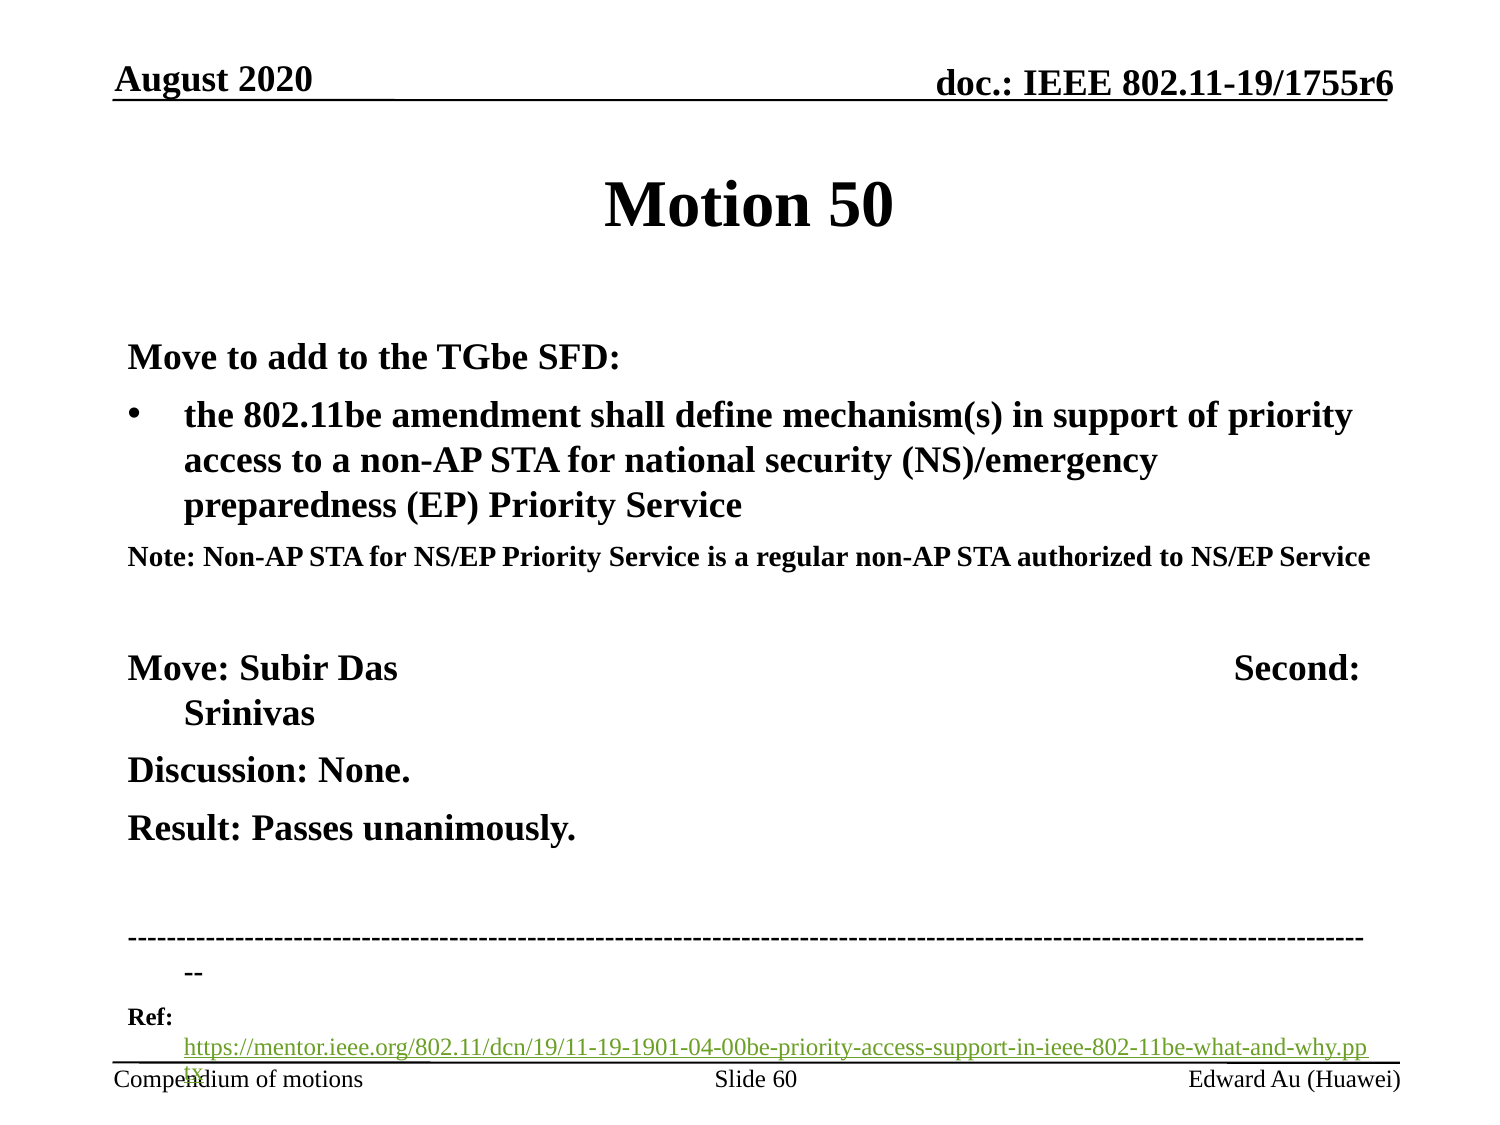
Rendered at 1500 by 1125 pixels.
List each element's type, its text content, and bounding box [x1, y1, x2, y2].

footer Edward Au (Huawei) [878, 1061, 1402, 1093]
title Motion 50 [112, 112, 1388, 288]
list Move to add to the TGbe SFD: the 802.11be amendment shall define mechanism(s) in support of priority access to a non-AP STA for national security (NS)/emergency preparedness (EP) Priority Service Note: Non-AP STA for NS/EP Priority Service is a regular non-AP STA authorized to NS/EP Service Move: Subir Das Second: Srinivas Discussion: None. Result: Passes unanimously. --------------------------------------------------------------------------------------------------------------------------------- Ref: https://mentor.ieee.org/802.11/dcn/19/11-19-1901-04-00be-priority-access-support-in-ieee-802-11be-what-and-why.pptx [112, 324, 1388, 1063]
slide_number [114, 54, 423, 100]
slide_number Slide 60 [712, 1061, 800, 1123]
